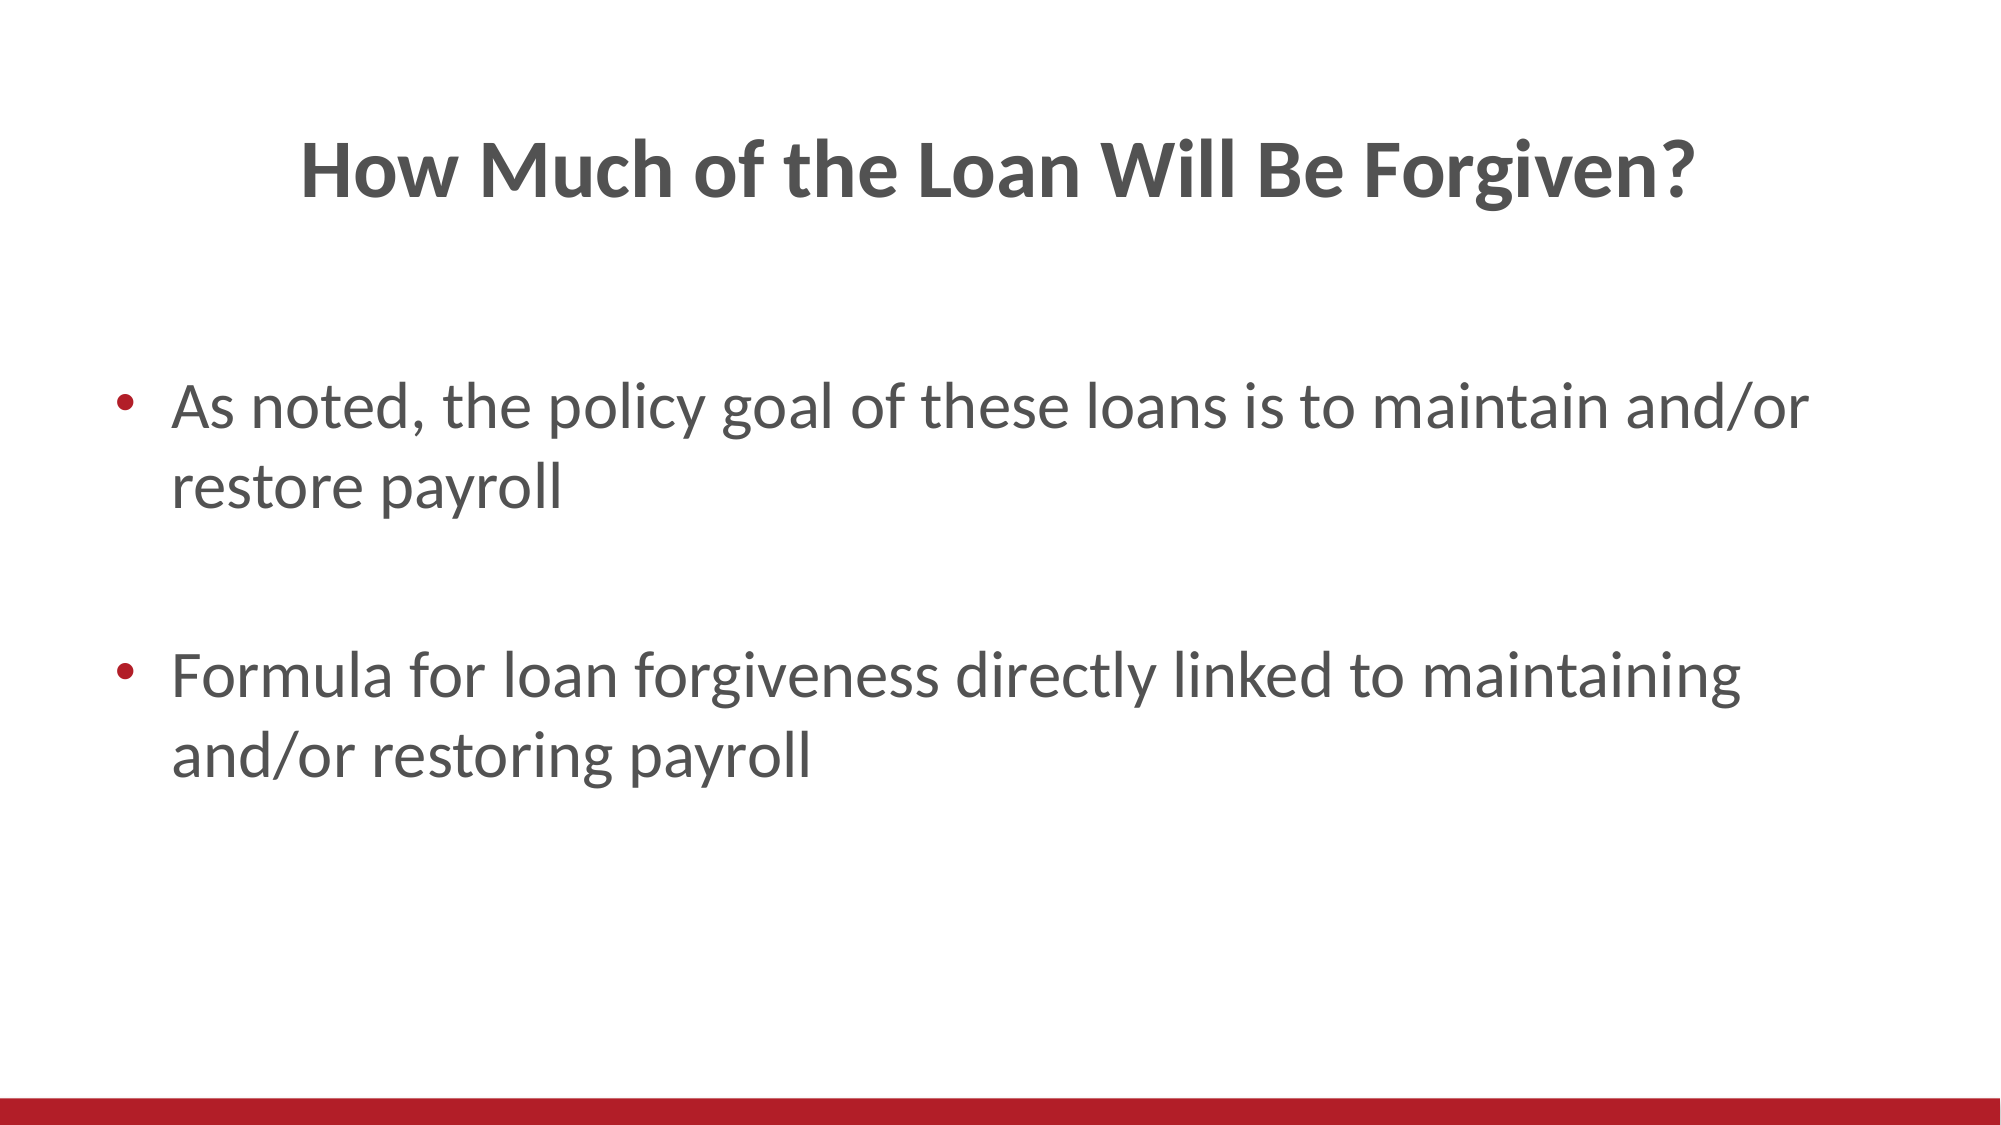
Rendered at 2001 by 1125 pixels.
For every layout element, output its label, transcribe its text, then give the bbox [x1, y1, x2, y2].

title How Much of the Loan Will Be Forgiven? [99, 104, 1900, 225]
list As noted, the policy goal of these loans is to maintain and/or restore payroll Formula for loan forgiveness directly linked to maintaining and/or restoring payroll [99, 354, 1900, 1097]
